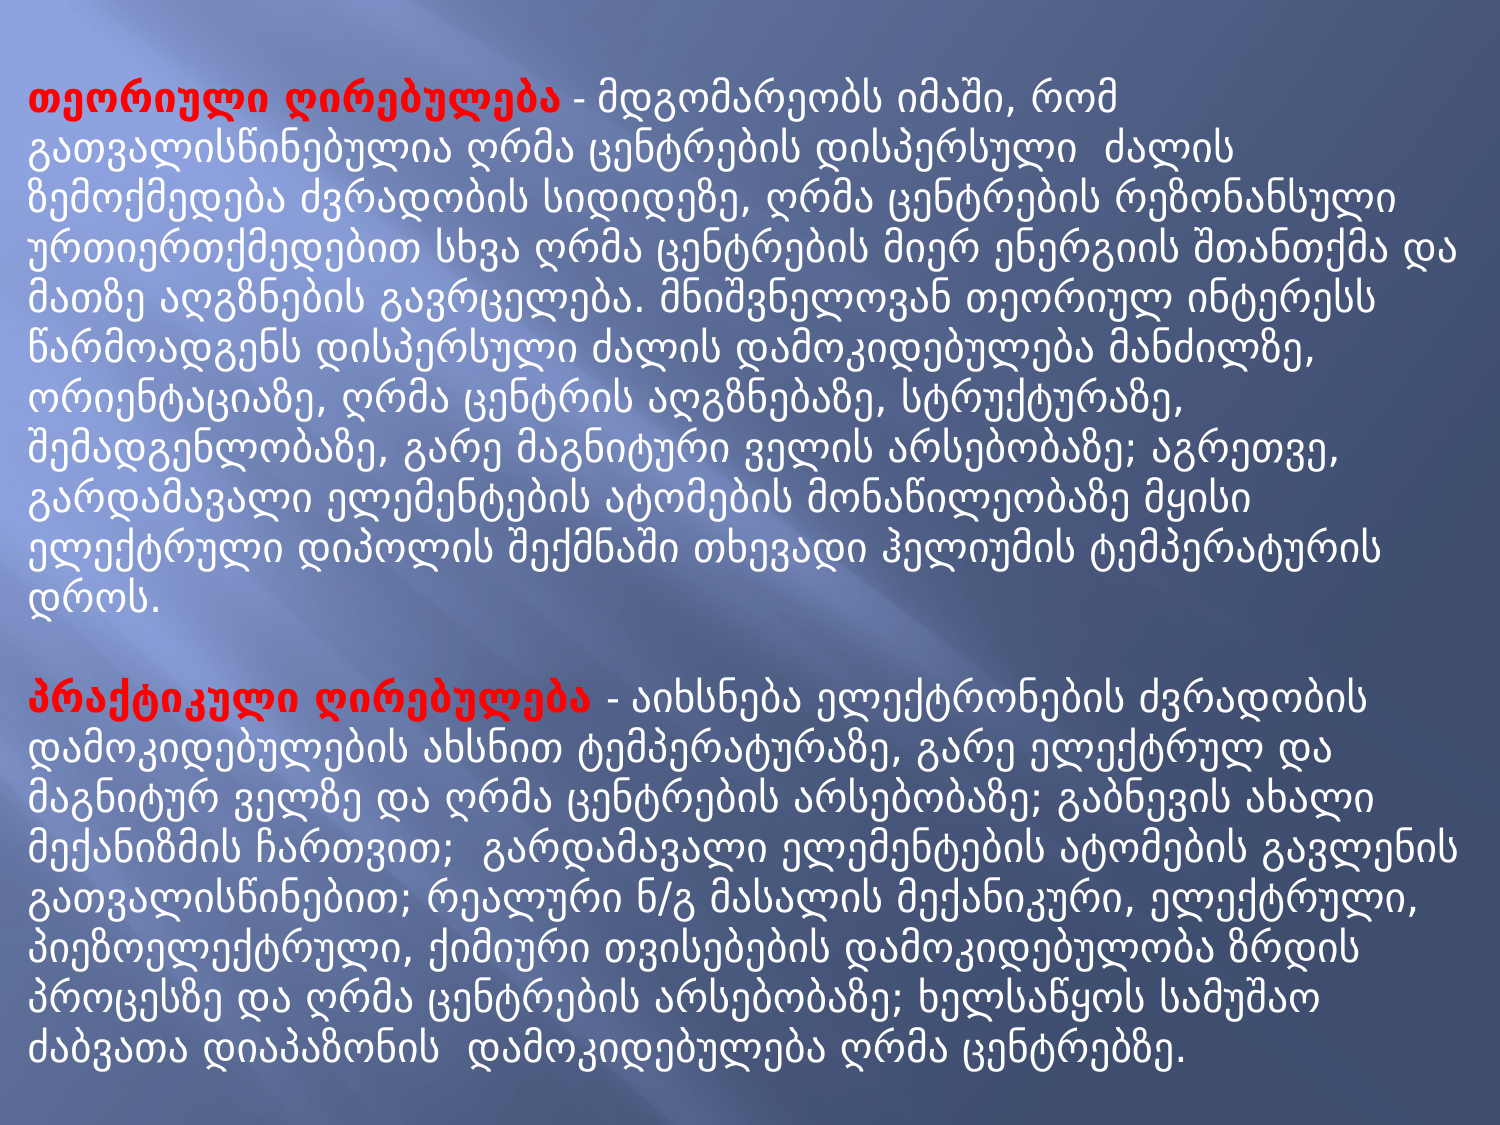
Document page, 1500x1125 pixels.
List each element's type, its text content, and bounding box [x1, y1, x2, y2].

text_box თეორიული ღირებულება - მდგომარეობს იმაში, რომ გათვალისწინებულია ღრმა ცენტრების დისპერსული ძალის ზემოქმედება ძვრადობის სიდიდეზე, ღრმა ცენტრების რეზონანსული ურთიერთქმედებით სხვა ღრმა ცენტრების მიერ ენერგიის შთანთქმა და მათზე აღგზნების გავრცელება. მნიშვნელოვან თეორიულ ინტერესს წარმოადგენს დისპერსული ძალის დამოკიდებულება მანძილზე, ორიენტაციაზე, ღრმა ცენტრის აღგზნებაზე, სტრუქტურაზე, შემადგენლობაზე, გარე მაგნიტური ველის არსებობაზე; აგრეთვე, გარდამავალი ელემენტების ატომების მონაწილეობაზე მყისი ელექტრული დიპოლის შექმნაში თხევადი ჰელიუმის ტემპერატურის დროს. პრაქტიკული ღირებულება - აიხსნება ელექტრონების ძვრადობის დამოკიდებულების ახსნით ტემპერატურაზე, გარე ელექტრულ და მაგნიტურ ველზე და ღრმა ცენტრების არსებობაზე; გაბნევის ახალი მექანიზმის ჩართვით; გარდამავალი ელემენტების ატომების გავლენის გათვალისწინებით; რეალური ნ/გ მასალის მექანიკური, ელექტრული, პიეზოელექტრული, ქიმიური თვისებების დამოკიდებულობა ზრდის პროცესზე და ღრმა ცენტრების არსებობაზე; ხელსაწყოს სამუშაო ძაბვათა დიაპაზონის დამოკიდებულება ღრმა ცენტრებზე. [12, 63, 1475, 1079]
